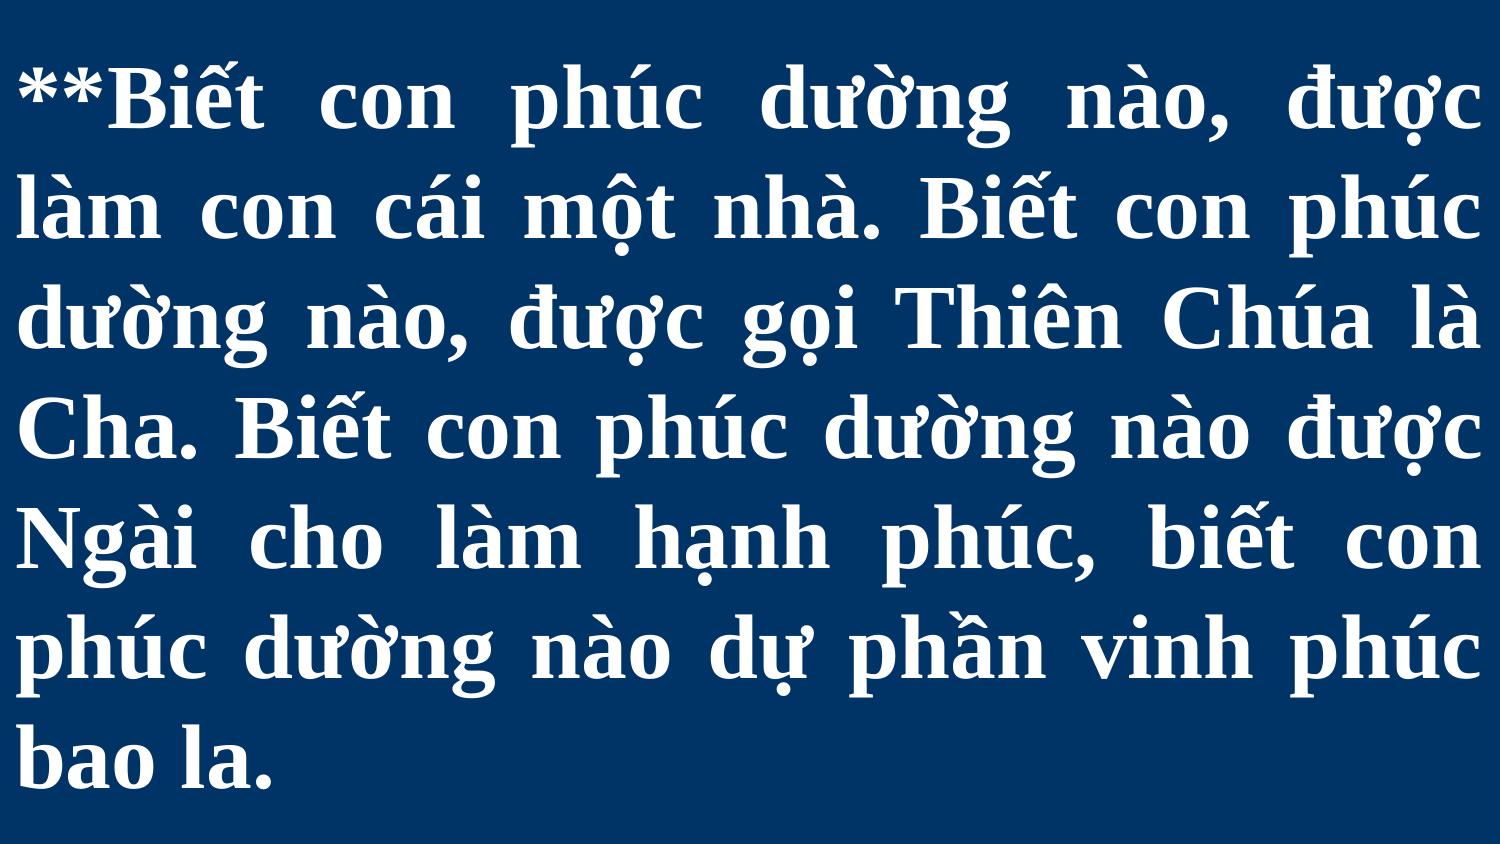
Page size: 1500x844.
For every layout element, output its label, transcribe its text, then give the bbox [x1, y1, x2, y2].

title **Biết con phúc dường nào, được làm con cái một nhà. Biết con phúc dường nào, được gọi Thiên Chúa là Cha. Biết con phúc dường nào được Ngài cho làm hạnh phúc, biết con phúc dường nào dự phần vinh phúc bao la. [0, 0, 1500, 844]
